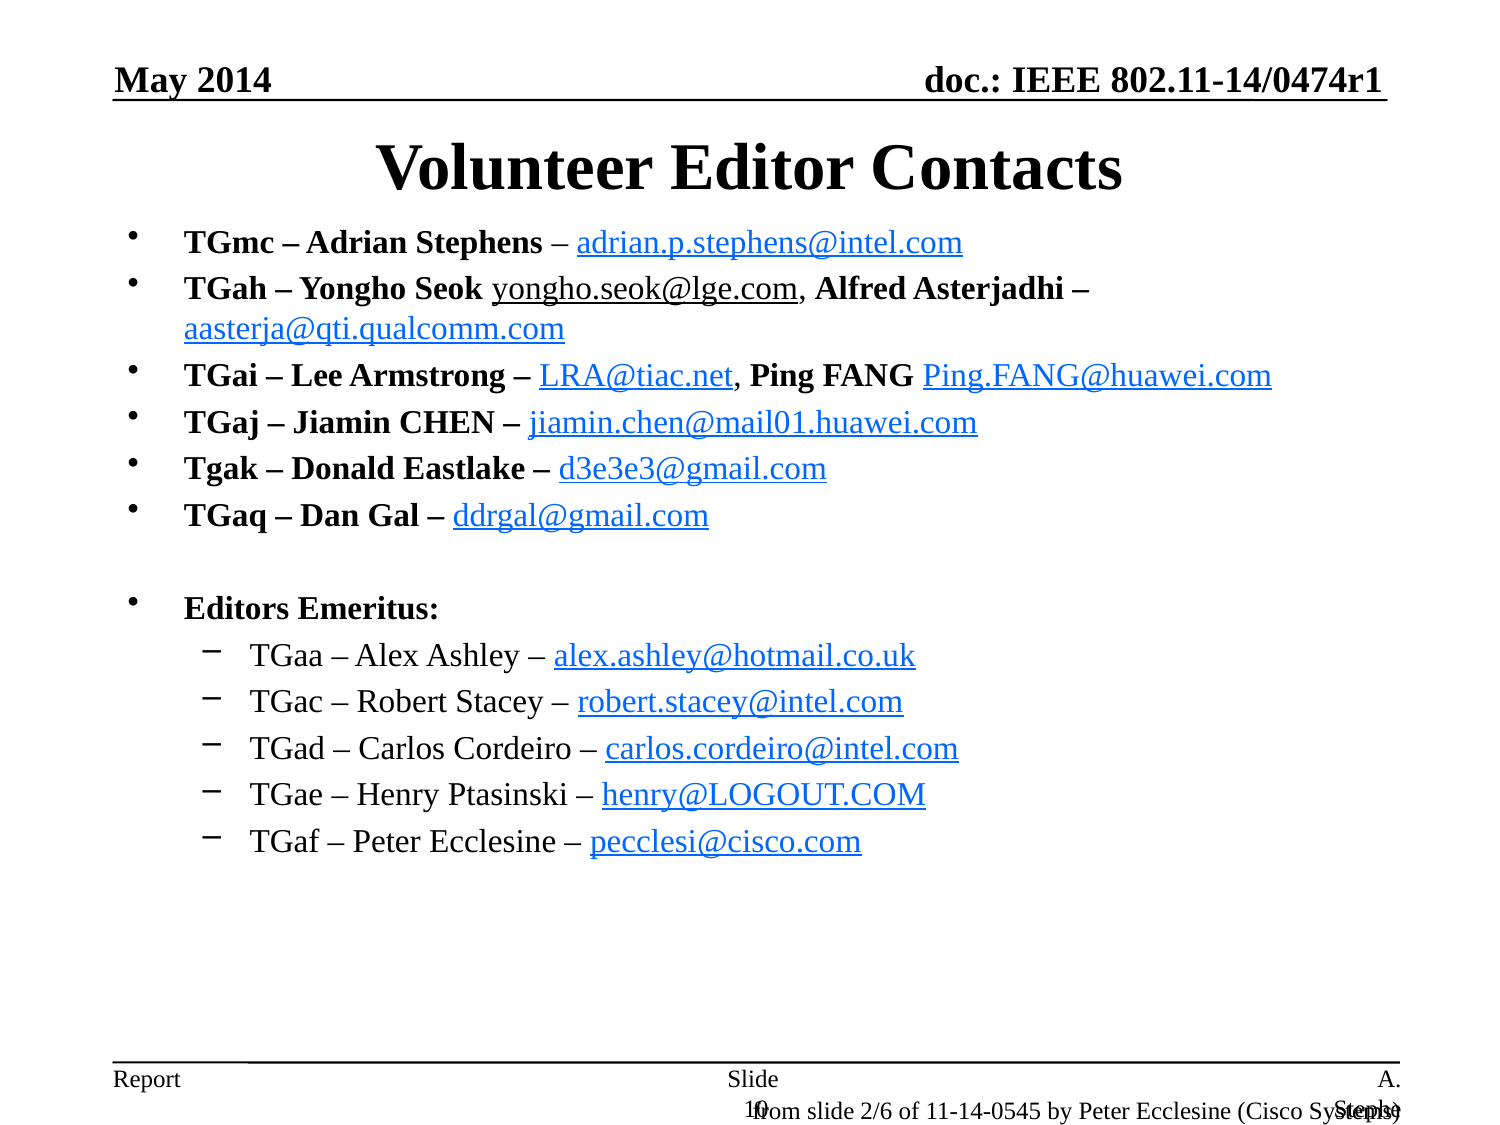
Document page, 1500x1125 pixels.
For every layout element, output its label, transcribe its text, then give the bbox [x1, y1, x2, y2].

text_box from slide 2/6 of 11-14-0545 by Peter Ecclesine (Cisco Systems) [343, 1087, 1417, 1125]
title Volunteer Editor Contacts [112, 75, 1388, 212]
footer A. Stephens, Intel, D. Stanley, Aruba [1324, 1061, 1402, 1087]
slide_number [114, 54, 374, 101]
slide_number Slide 10 [720, 1063, 792, 1087]
list TGmc – Adrian Stephens – adrian.p.stephens@intel.com TGah – Yongho Seok yongho.seok@lge.com, Alfred Asterjadhi – aasterja@qti.qualcomm.com TGai – Lee Armstrong – LRA@tiac.net, Ping FANG Ping.FANG@huawei.com TGaj – Jiamin CHEN – jiamin.chen@mail01.huawei.com Tgak – Donald Eastlake – d3e3e3@gmail.com TGaq – Dan Gal – ddrgal@gmail.com Editors Emeritus: TGaa – Alex Ashley – alex.ashley@hotmail.co.uk TGac – Robert Stacey – robert.stacey@intel.com TGad – Carlos Cordeiro – carlos.cordeiro@intel.com TGae – Henry Ptasinski – henry@LOGOUT.COM TGaf – Peter Ecclesine – pecclesi@cisco.com [112, 212, 1388, 1063]
